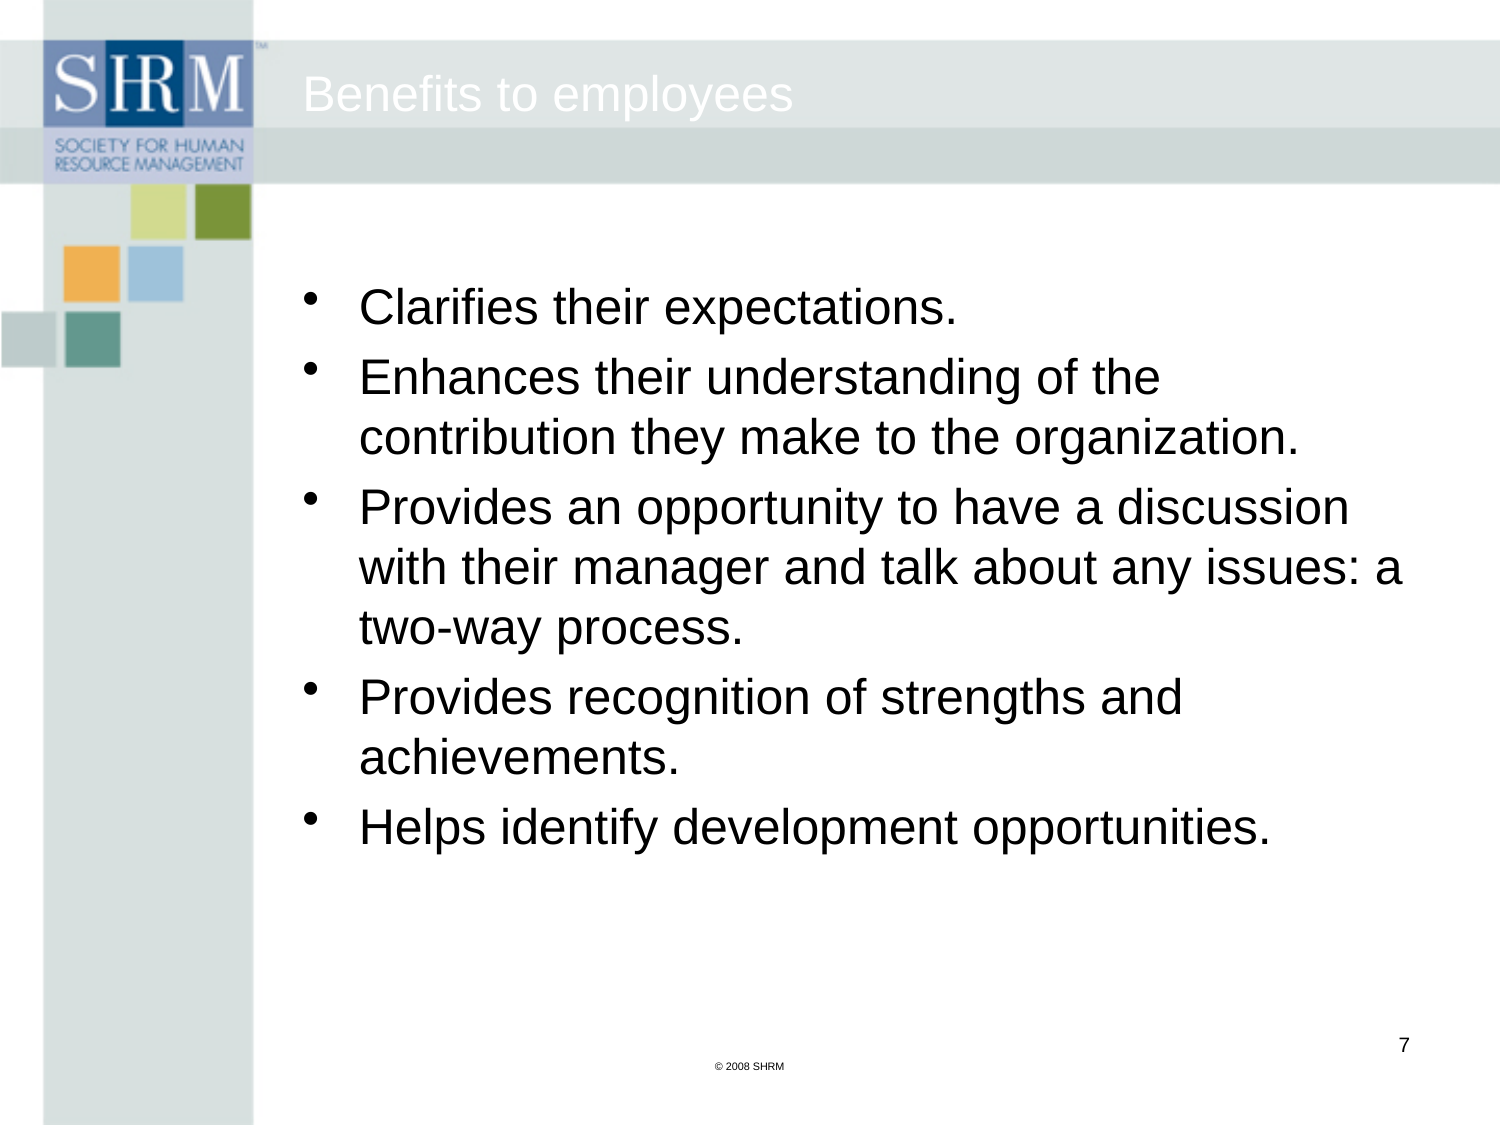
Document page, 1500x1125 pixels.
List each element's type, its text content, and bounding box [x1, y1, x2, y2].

slide_number 7 [1074, 1024, 1425, 1103]
list Clarifies their expectations. Enhances their understanding of the contribution they make to the organization. Provides an opportunity to have a discussion with their manager and talk about any issues: a two-way process. Provides recognition of strengths and achievements. Helps identify development opportunities. [287, 267, 1425, 1005]
footer © 2008 SHRM [512, 1050, 988, 1103]
title Benefits to employees [287, 45, 1425, 138]
picture [0, 0, 1500, 1125]
